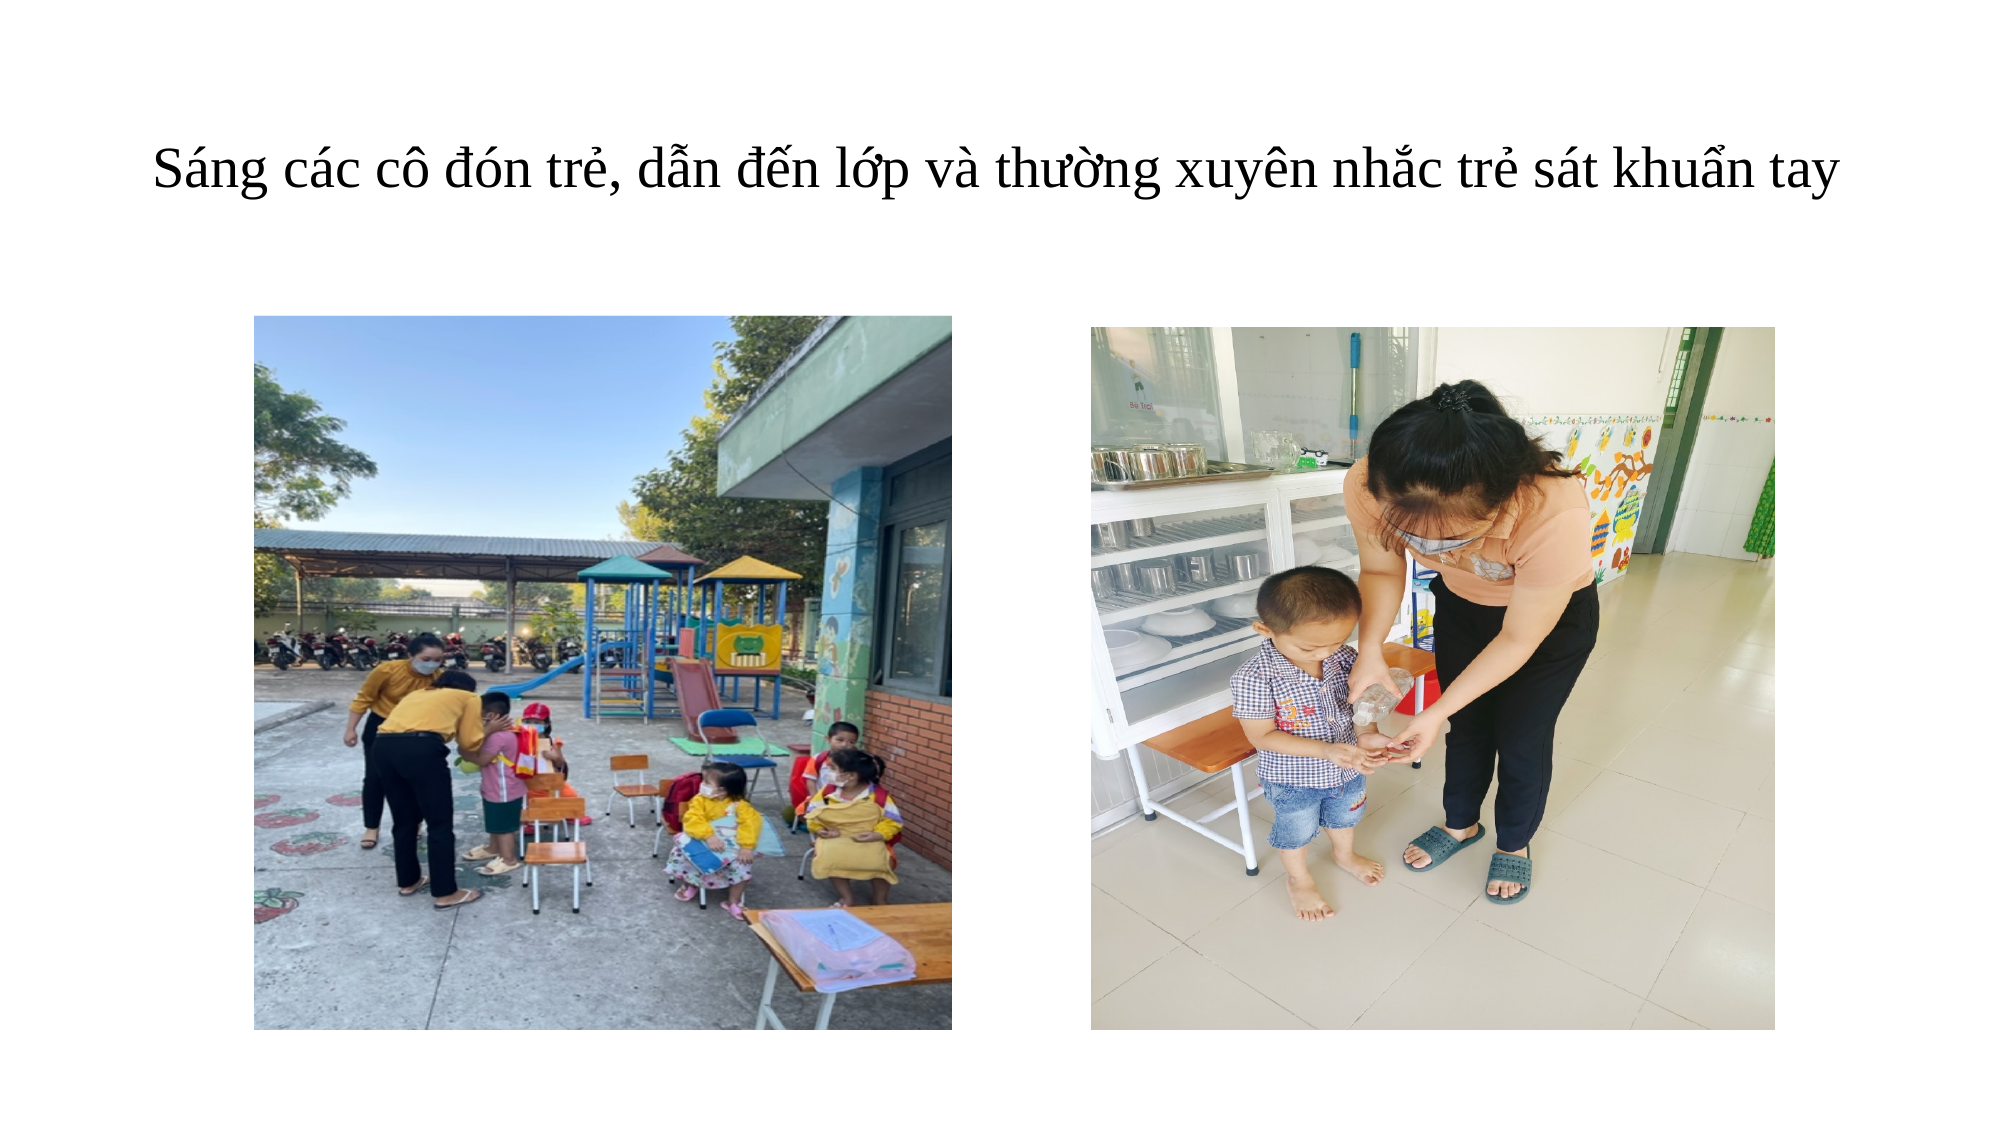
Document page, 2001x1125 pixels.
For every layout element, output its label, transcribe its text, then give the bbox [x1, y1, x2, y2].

picture [254, 1022, 952, 1030]
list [245, 323, 960, 1022]
picture [1091, 327, 1775, 1030]
picture [254, 316, 952, 323]
title Sáng các cô đón trẻ, dẫn đến lớp và thường xuyên nhắc trẻ sát khuẩn tay [137, 59, 1863, 278]
